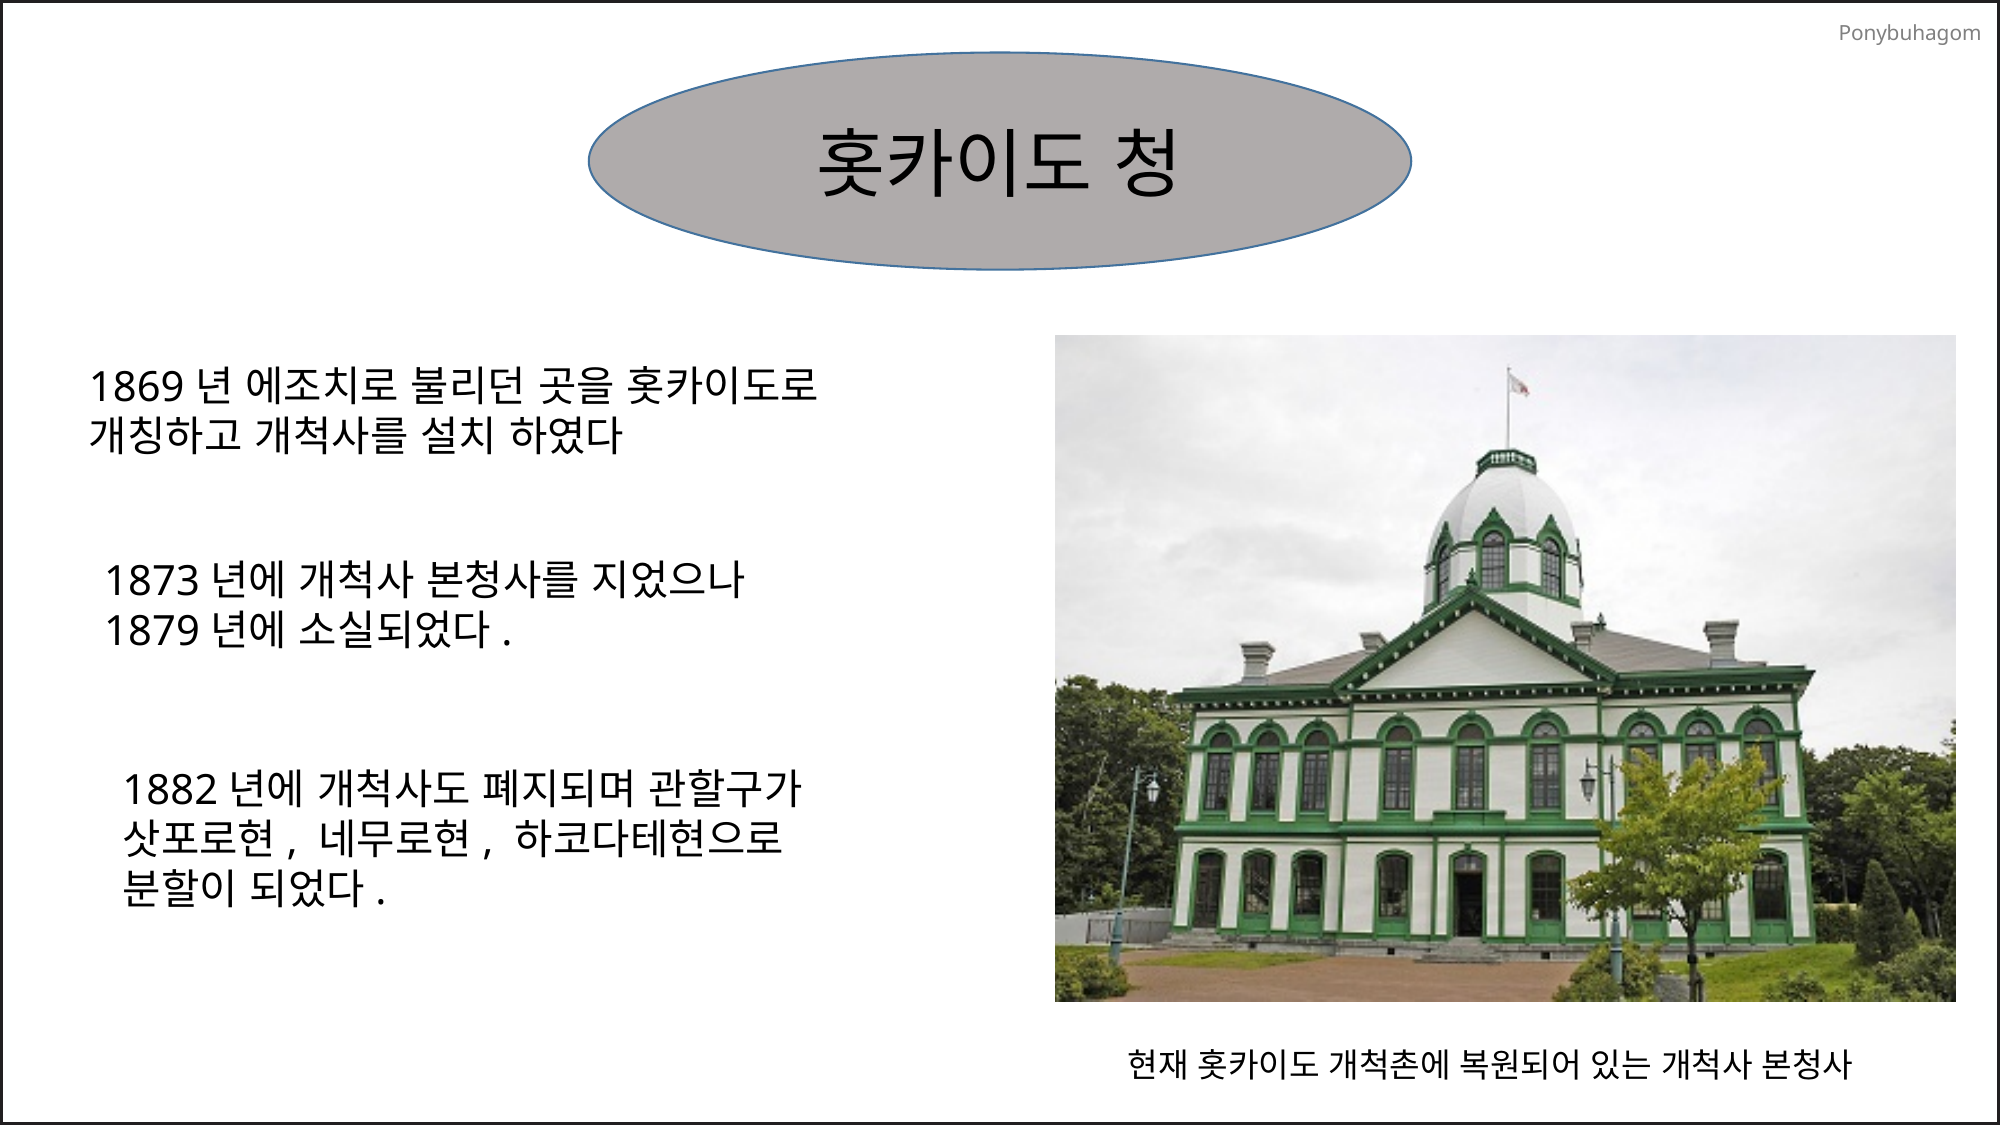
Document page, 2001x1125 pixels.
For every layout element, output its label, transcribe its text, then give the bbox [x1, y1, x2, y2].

text_box 1873년에 개척사 본청사를 지었으나 1879년에 소실되었다. [89, 546, 885, 662]
text_box [0, 0, 2000, 1125]
picture [1054, 335, 1956, 1002]
text_box 1869년 에조치로 불리던 곳을 홋카이도로 개칭하고 개척사를 설치 하였다 [74, 352, 945, 467]
text_box 홋카이도 청 [587, 51, 1413, 271]
text_box 현재 홋카이도 개척촌에 복원되어 있는 개척사 본청사 [1095, 1032, 1956, 1093]
text_box 1882년에 개척사도 폐지되며 관할구가 삿포로현, 네무로현, 하코다테현으로 분할이 되었다. [107, 755, 872, 920]
text_box Ponybuhagom [1823, 12, 1997, 52]
